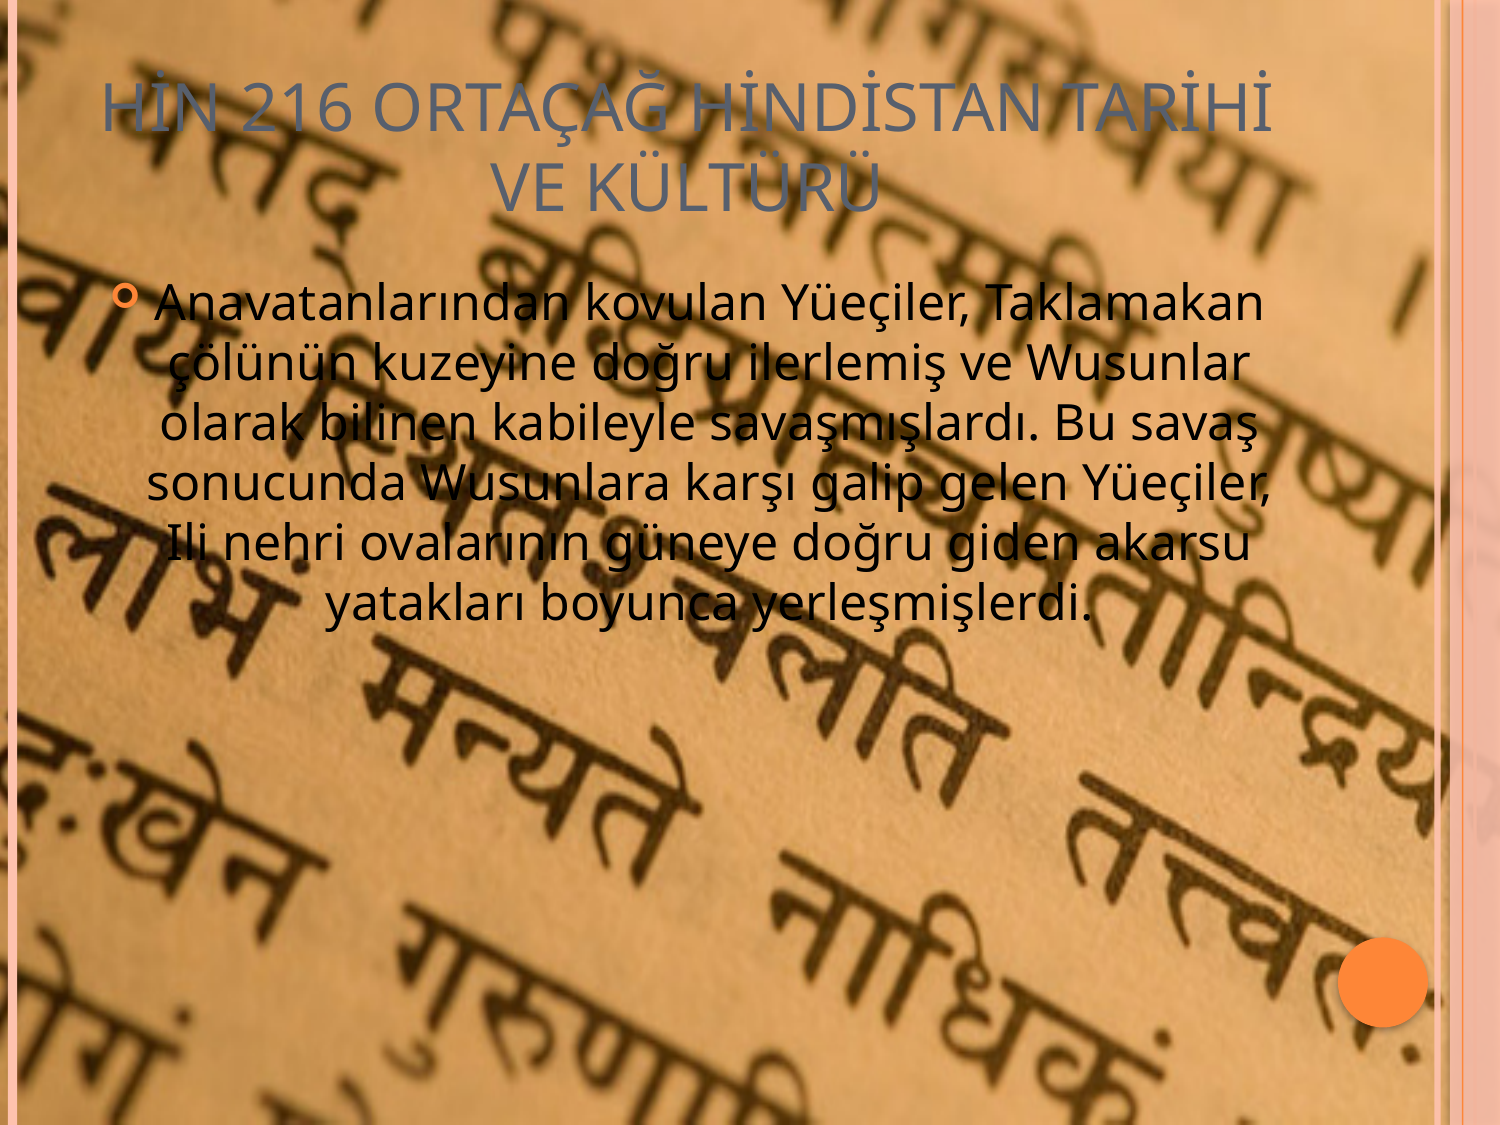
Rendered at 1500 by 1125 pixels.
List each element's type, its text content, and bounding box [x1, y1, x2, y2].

picture [0, 0, 7, 1125]
picture [18, 0, 1434, 1125]
title HİN 216 ORTAÇAĞ HİNDİSTAN TARİHİ VE KÜLTÜRÜ [75, 45, 1300, 233]
list Anavatanlarından kovulan Yüeçiler, Taklamakan çölünün kuzeyine doğru ilerlemiş ve Wusunlar olarak bilinen kabileyle savaşmışlardı. Bu savaş sonucunda Wusunlara karşı galip gelen Yüeçiler, Ili nehri ovalarının güneye doğru giden akarsu yatakları boyunca yerleşmişlerdi. [75, 262, 1300, 1062]
picture [1441, 0, 1449, 1125]
